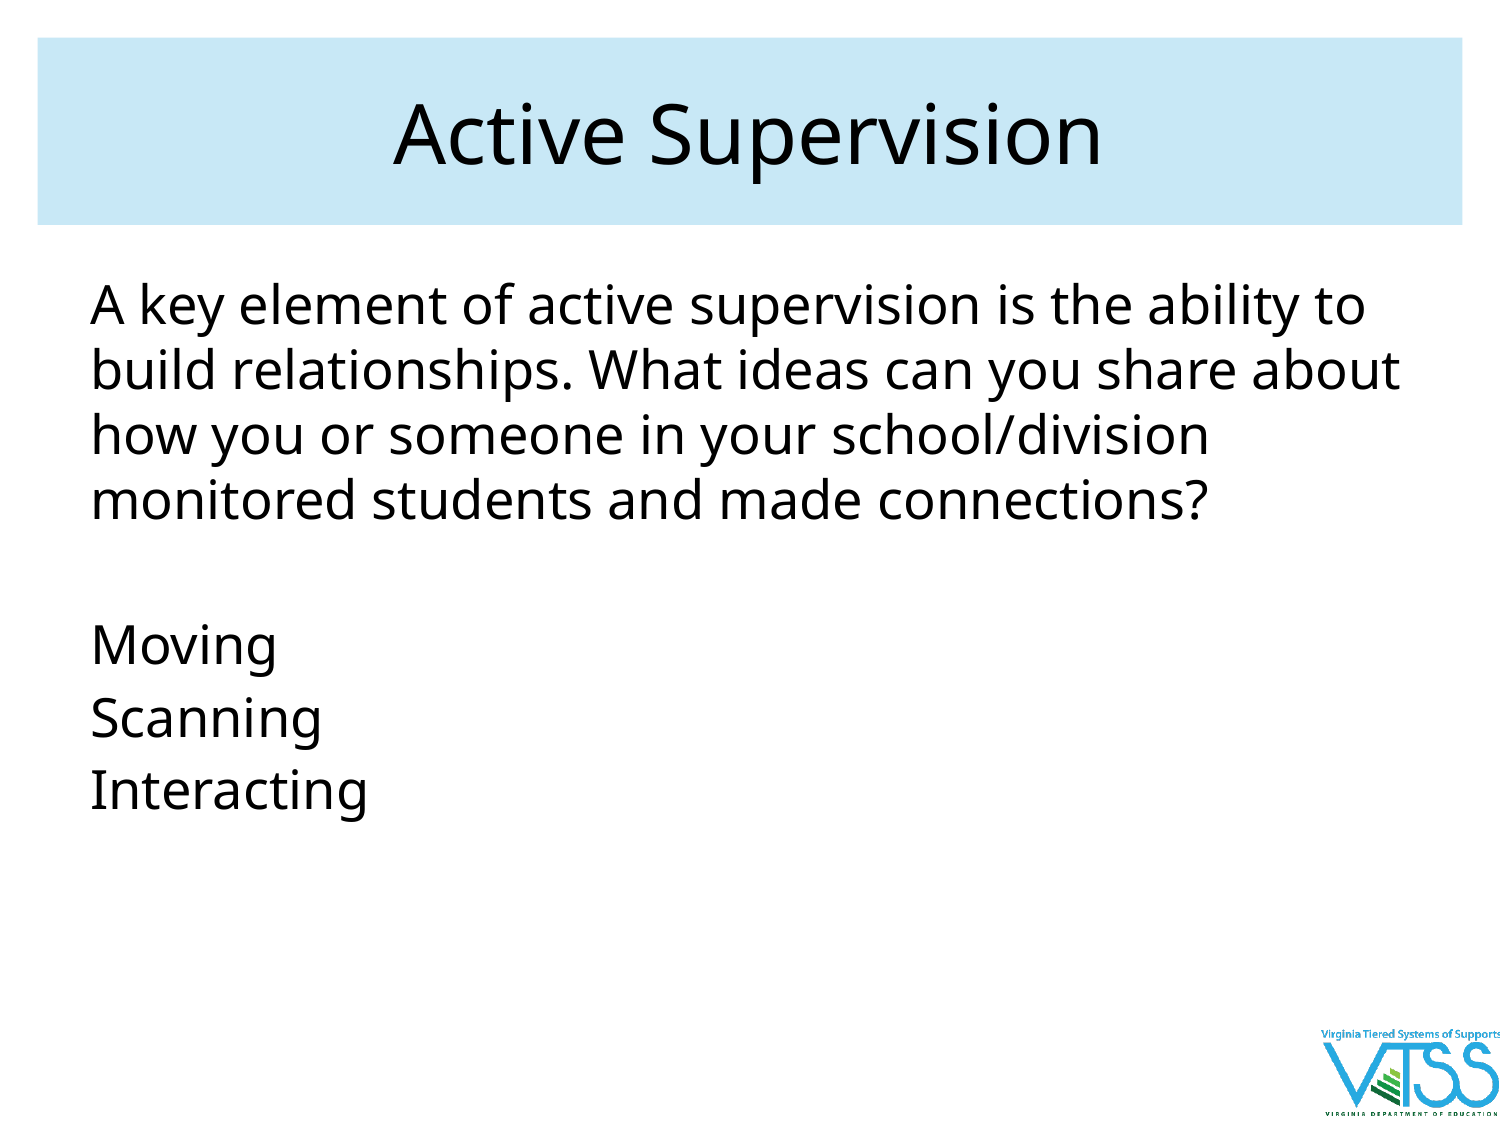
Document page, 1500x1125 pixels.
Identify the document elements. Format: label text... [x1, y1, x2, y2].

title Active Supervision [37, 37, 1463, 225]
list A key element of active supervision is the ability to build relationships. What ideas can you share about how you or someone in your school/division monitored students and made connections? Moving Scanning Interacting [75, 262, 1425, 1013]
picture [1321, 1029, 1500, 1116]
